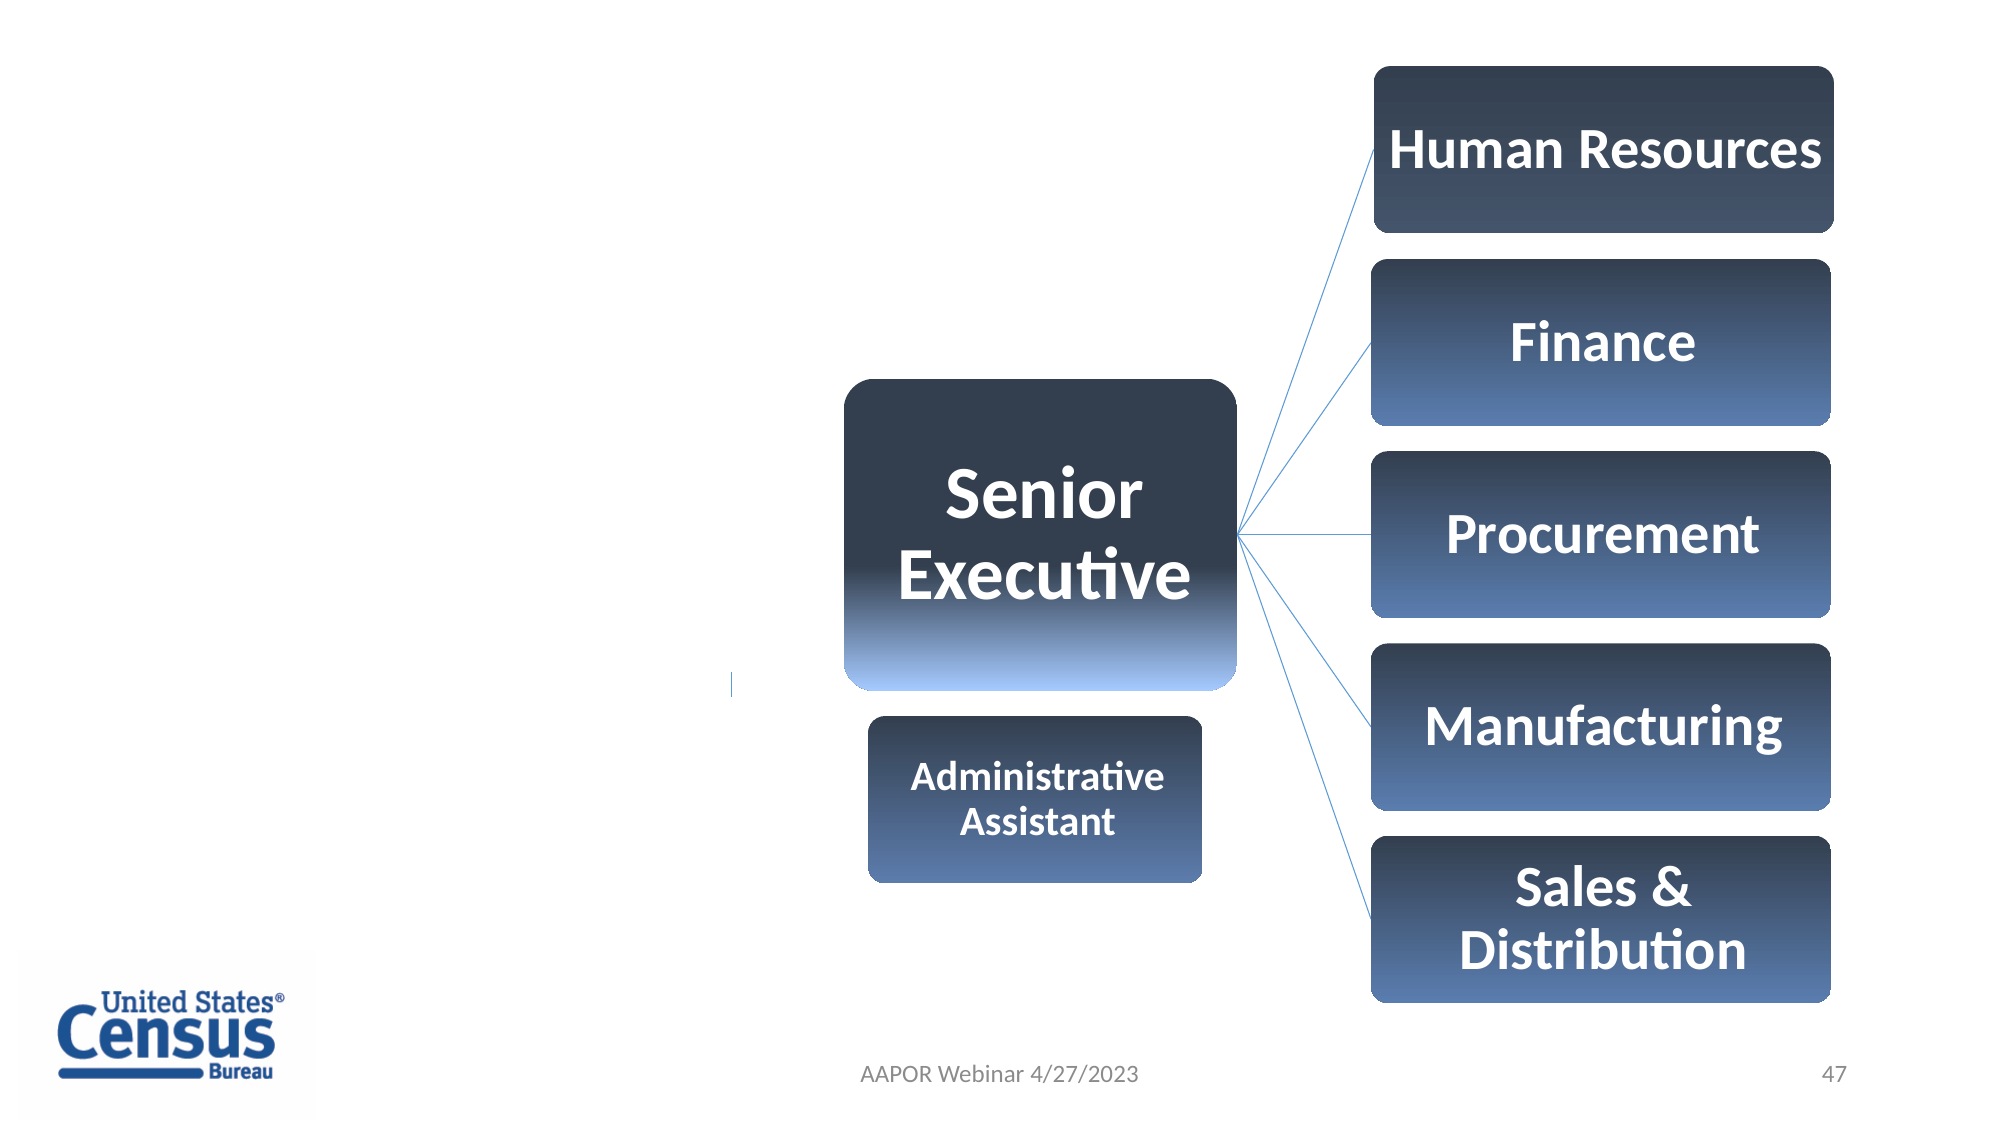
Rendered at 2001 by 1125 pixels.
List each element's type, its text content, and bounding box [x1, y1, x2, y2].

slide_number 47 [1412, 1042, 1863, 1103]
picture [18, 950, 316, 1120]
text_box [727, 66, 1948, 1004]
footer AAPOR Webinar 4/27/2023 [662, 1042, 1338, 1103]
